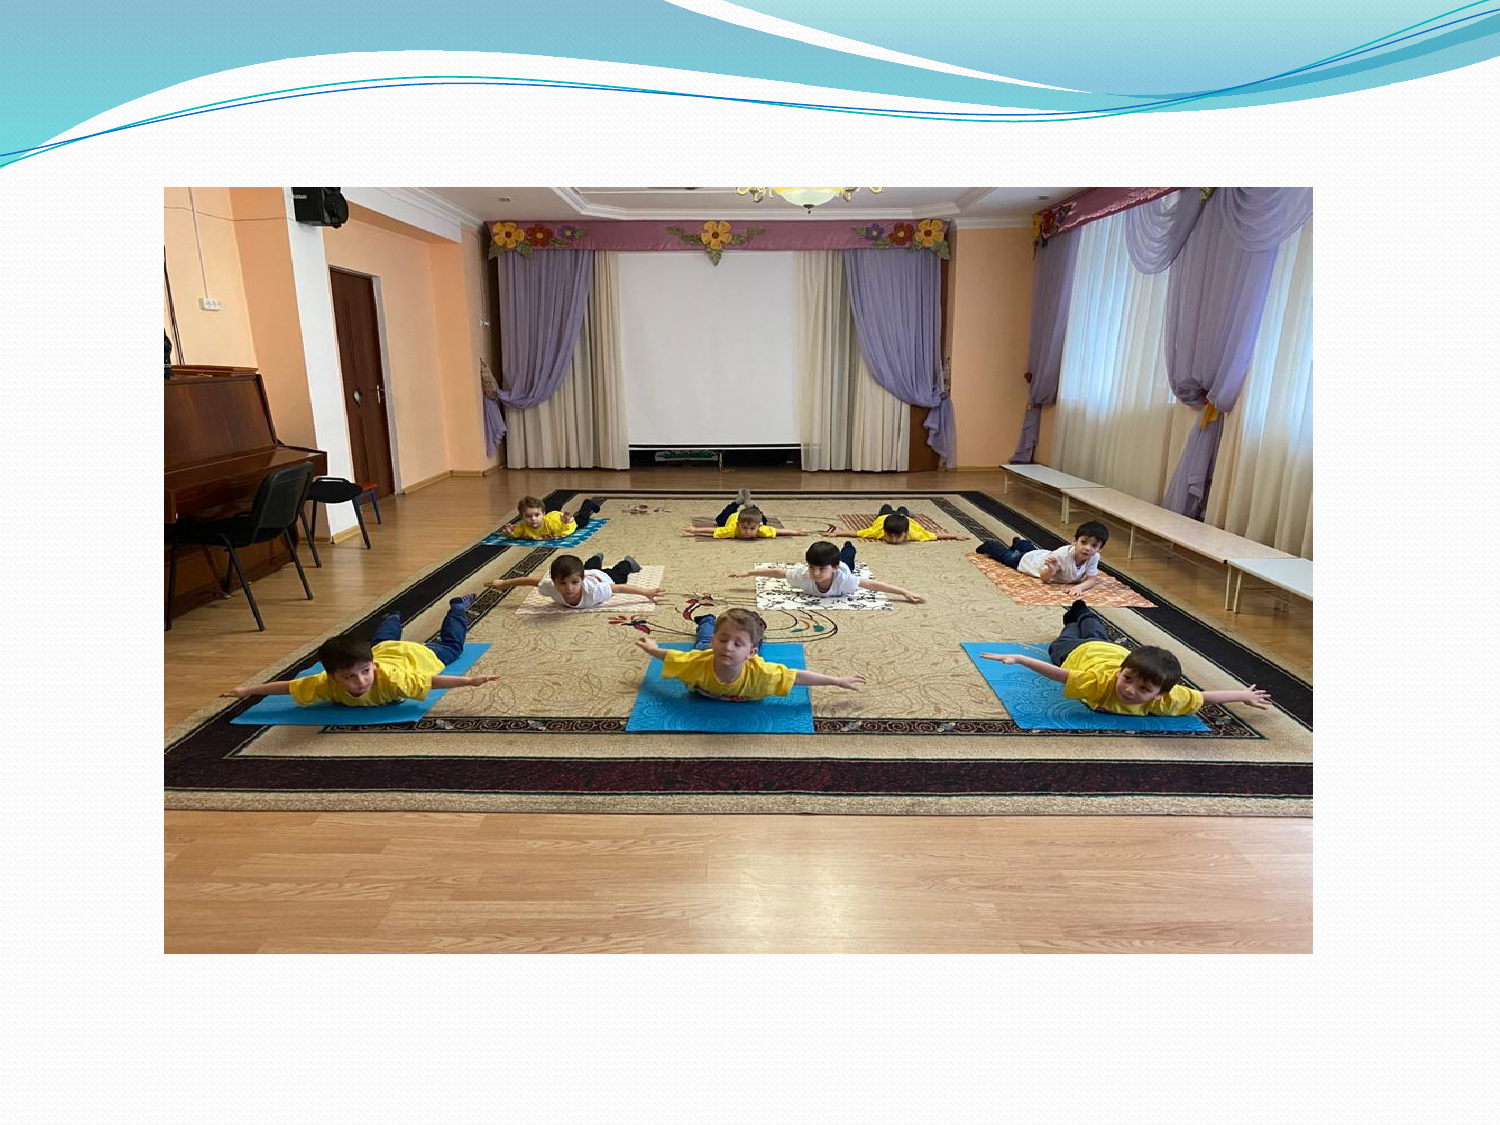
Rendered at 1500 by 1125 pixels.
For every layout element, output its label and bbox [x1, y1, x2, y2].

picture [163, 187, 1313, 954]
